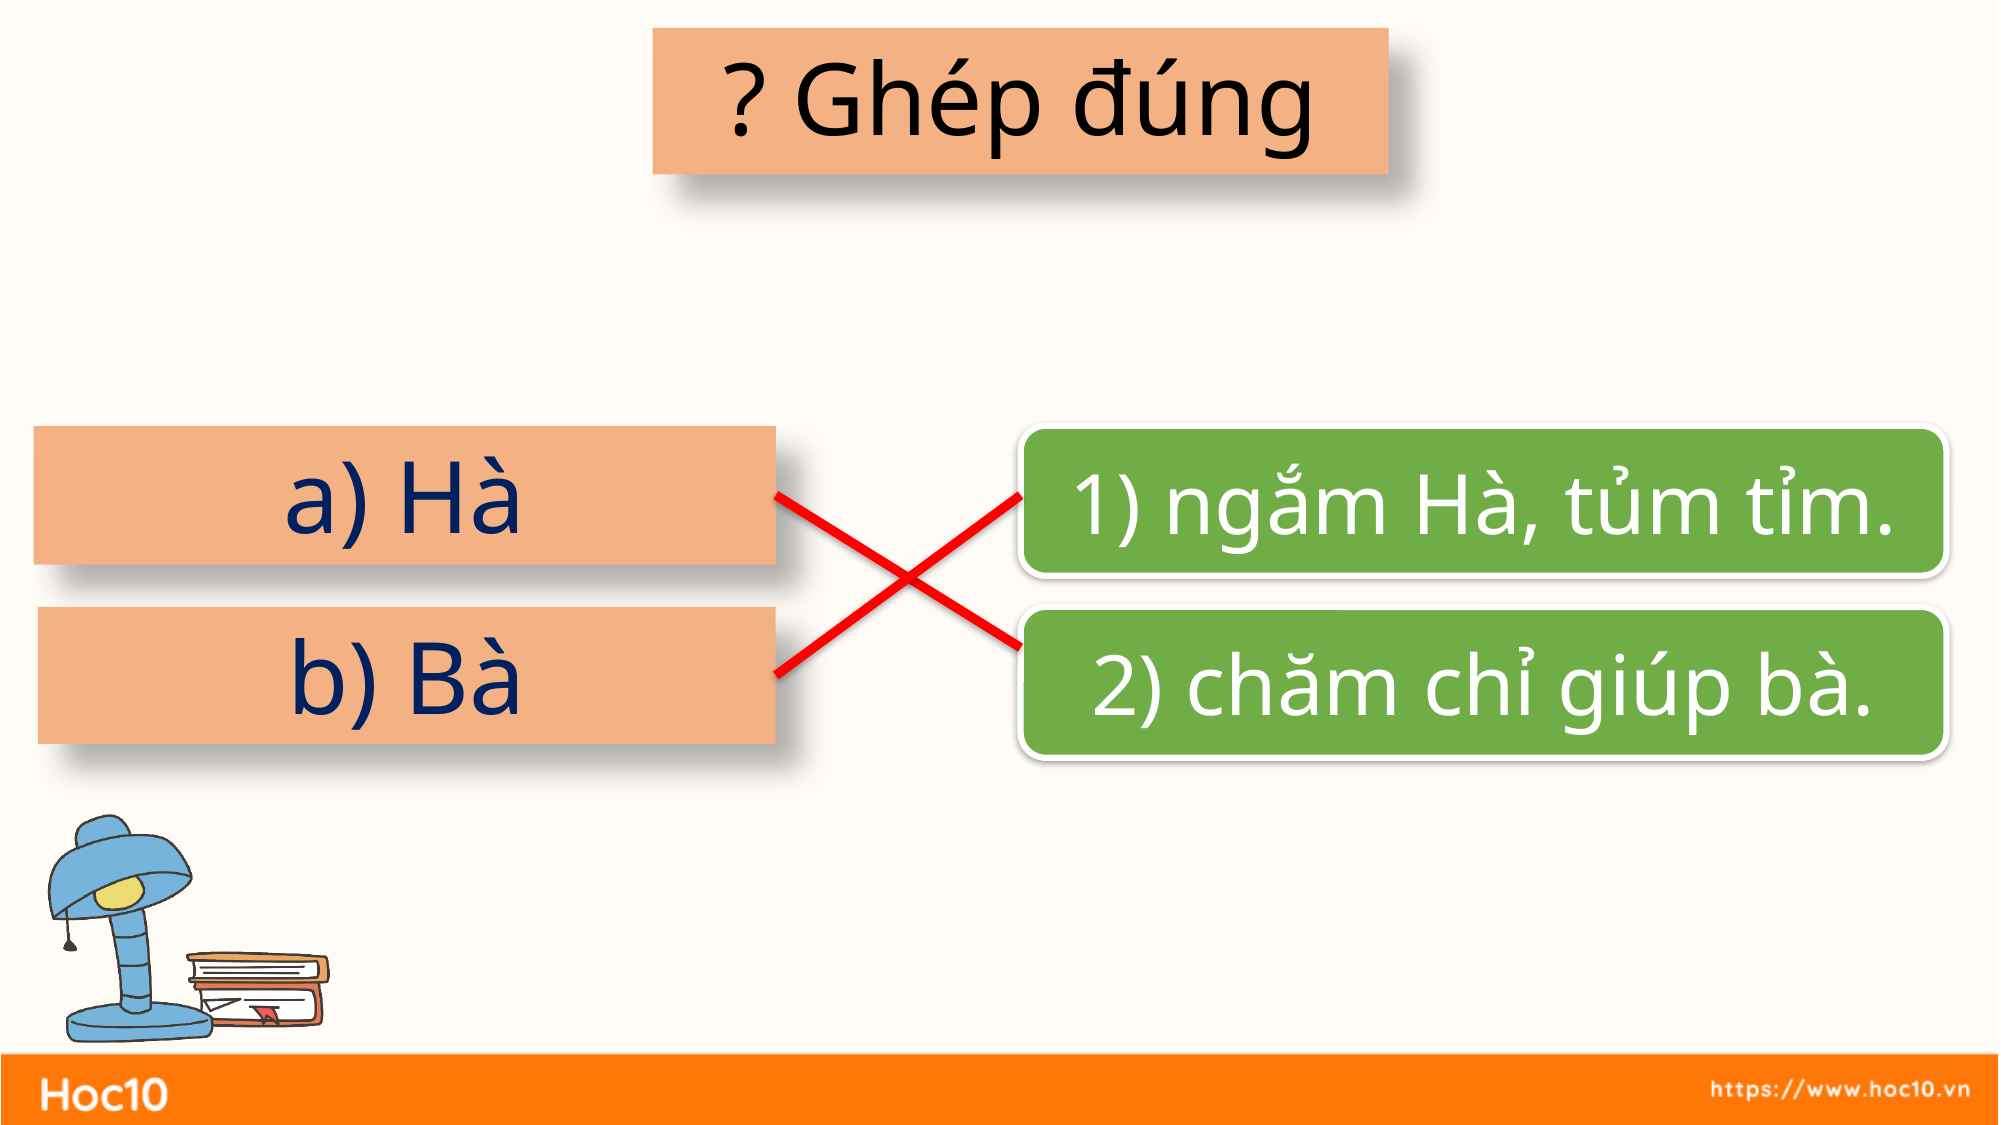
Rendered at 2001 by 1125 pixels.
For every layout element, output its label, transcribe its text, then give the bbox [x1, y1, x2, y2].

picture [0, 0, 1998, 1125]
text_box 1) ngắm Hà, tủm tỉm. [1017, 422, 1950, 579]
text_box ? Ghép đúng [650, 26, 1391, 176]
text_box a) Hà [32, 424, 778, 567]
text_box b) Bà [36, 605, 778, 746]
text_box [775, 494, 1021, 676]
text_box 2) chăm chỉ giúp bà. [1017, 603, 1950, 761]
